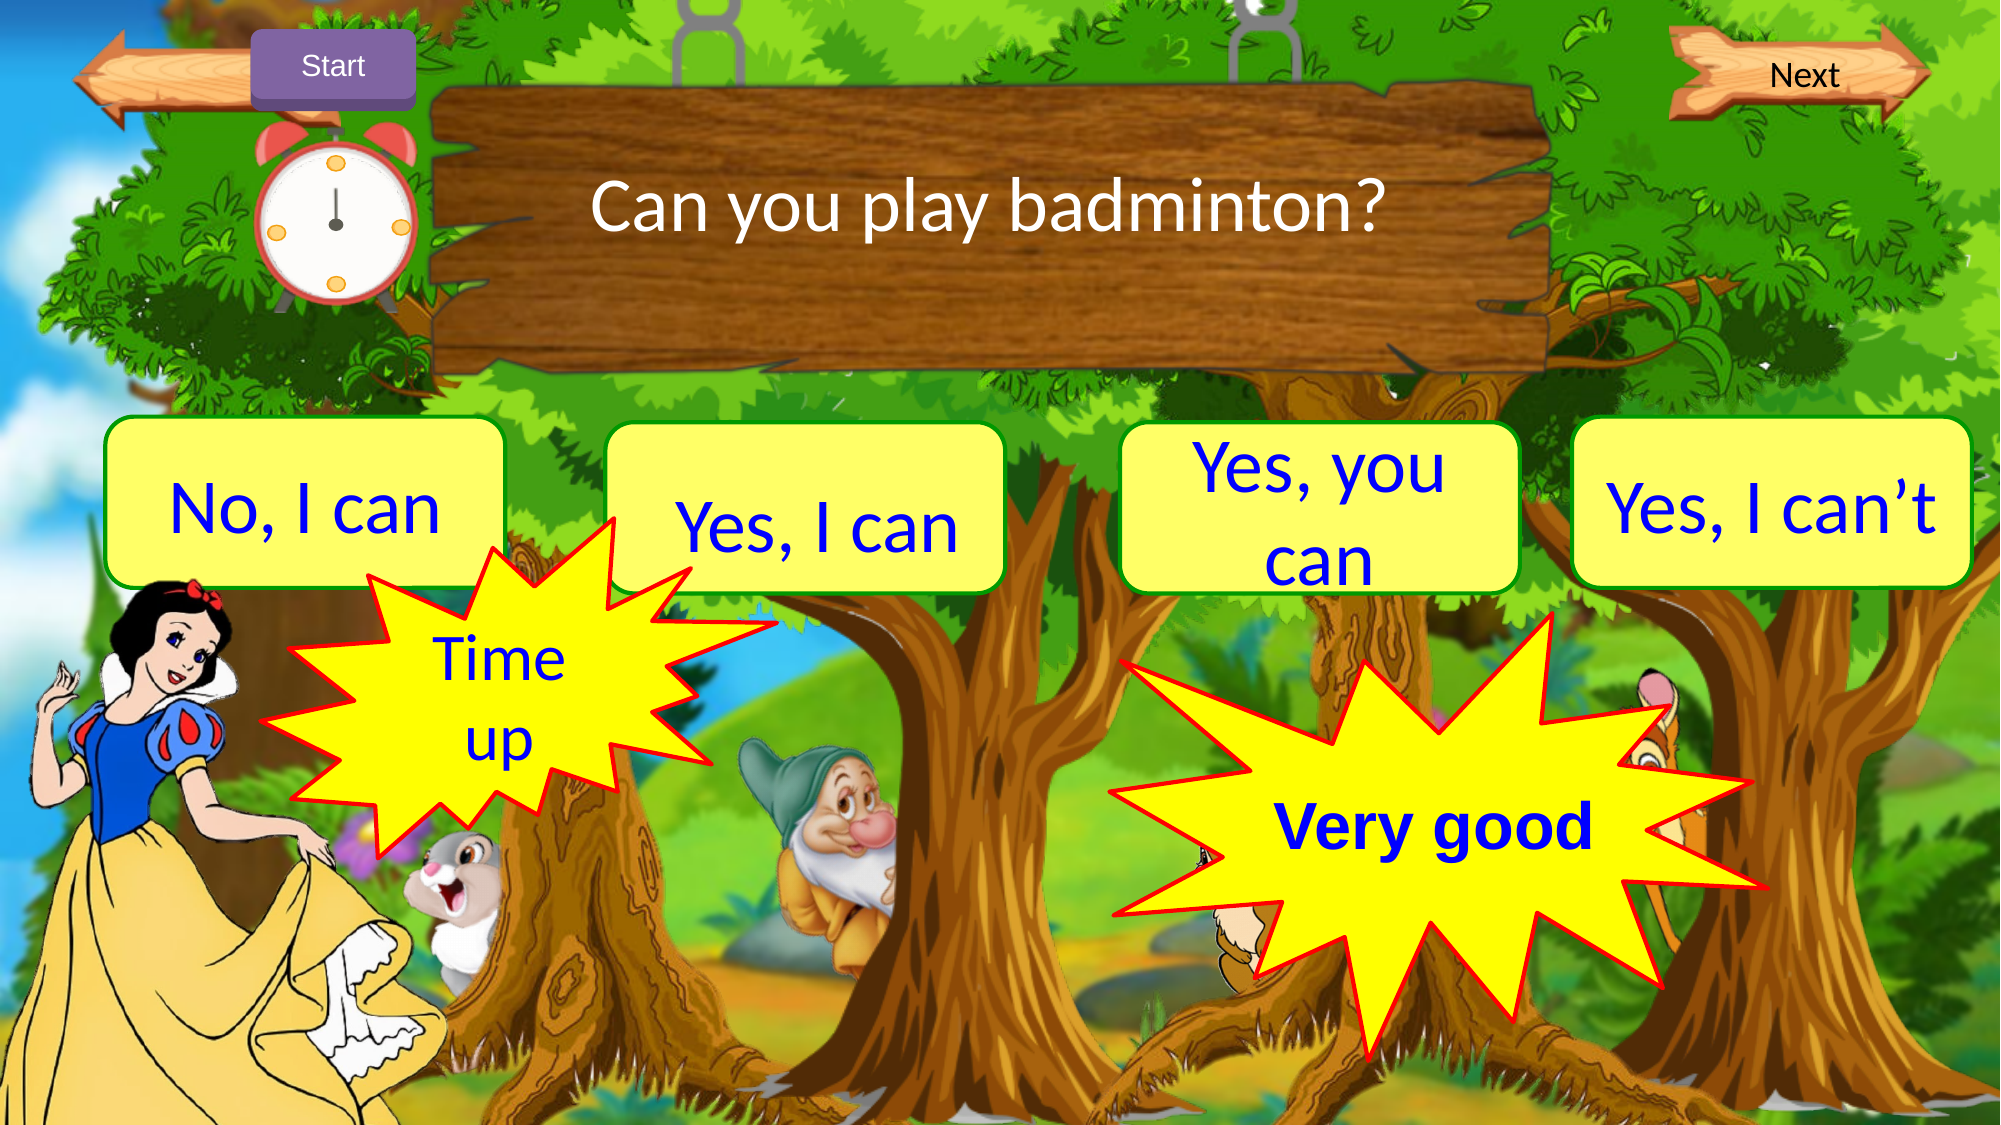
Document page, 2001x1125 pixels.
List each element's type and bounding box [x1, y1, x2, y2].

text_box [391, 218, 412, 237]
text_box [326, 275, 347, 293]
picture [0, 0, 2000, 1125]
text_box [325, 154, 347, 172]
text_box [266, 224, 287, 242]
text_box [250, 28, 417, 112]
